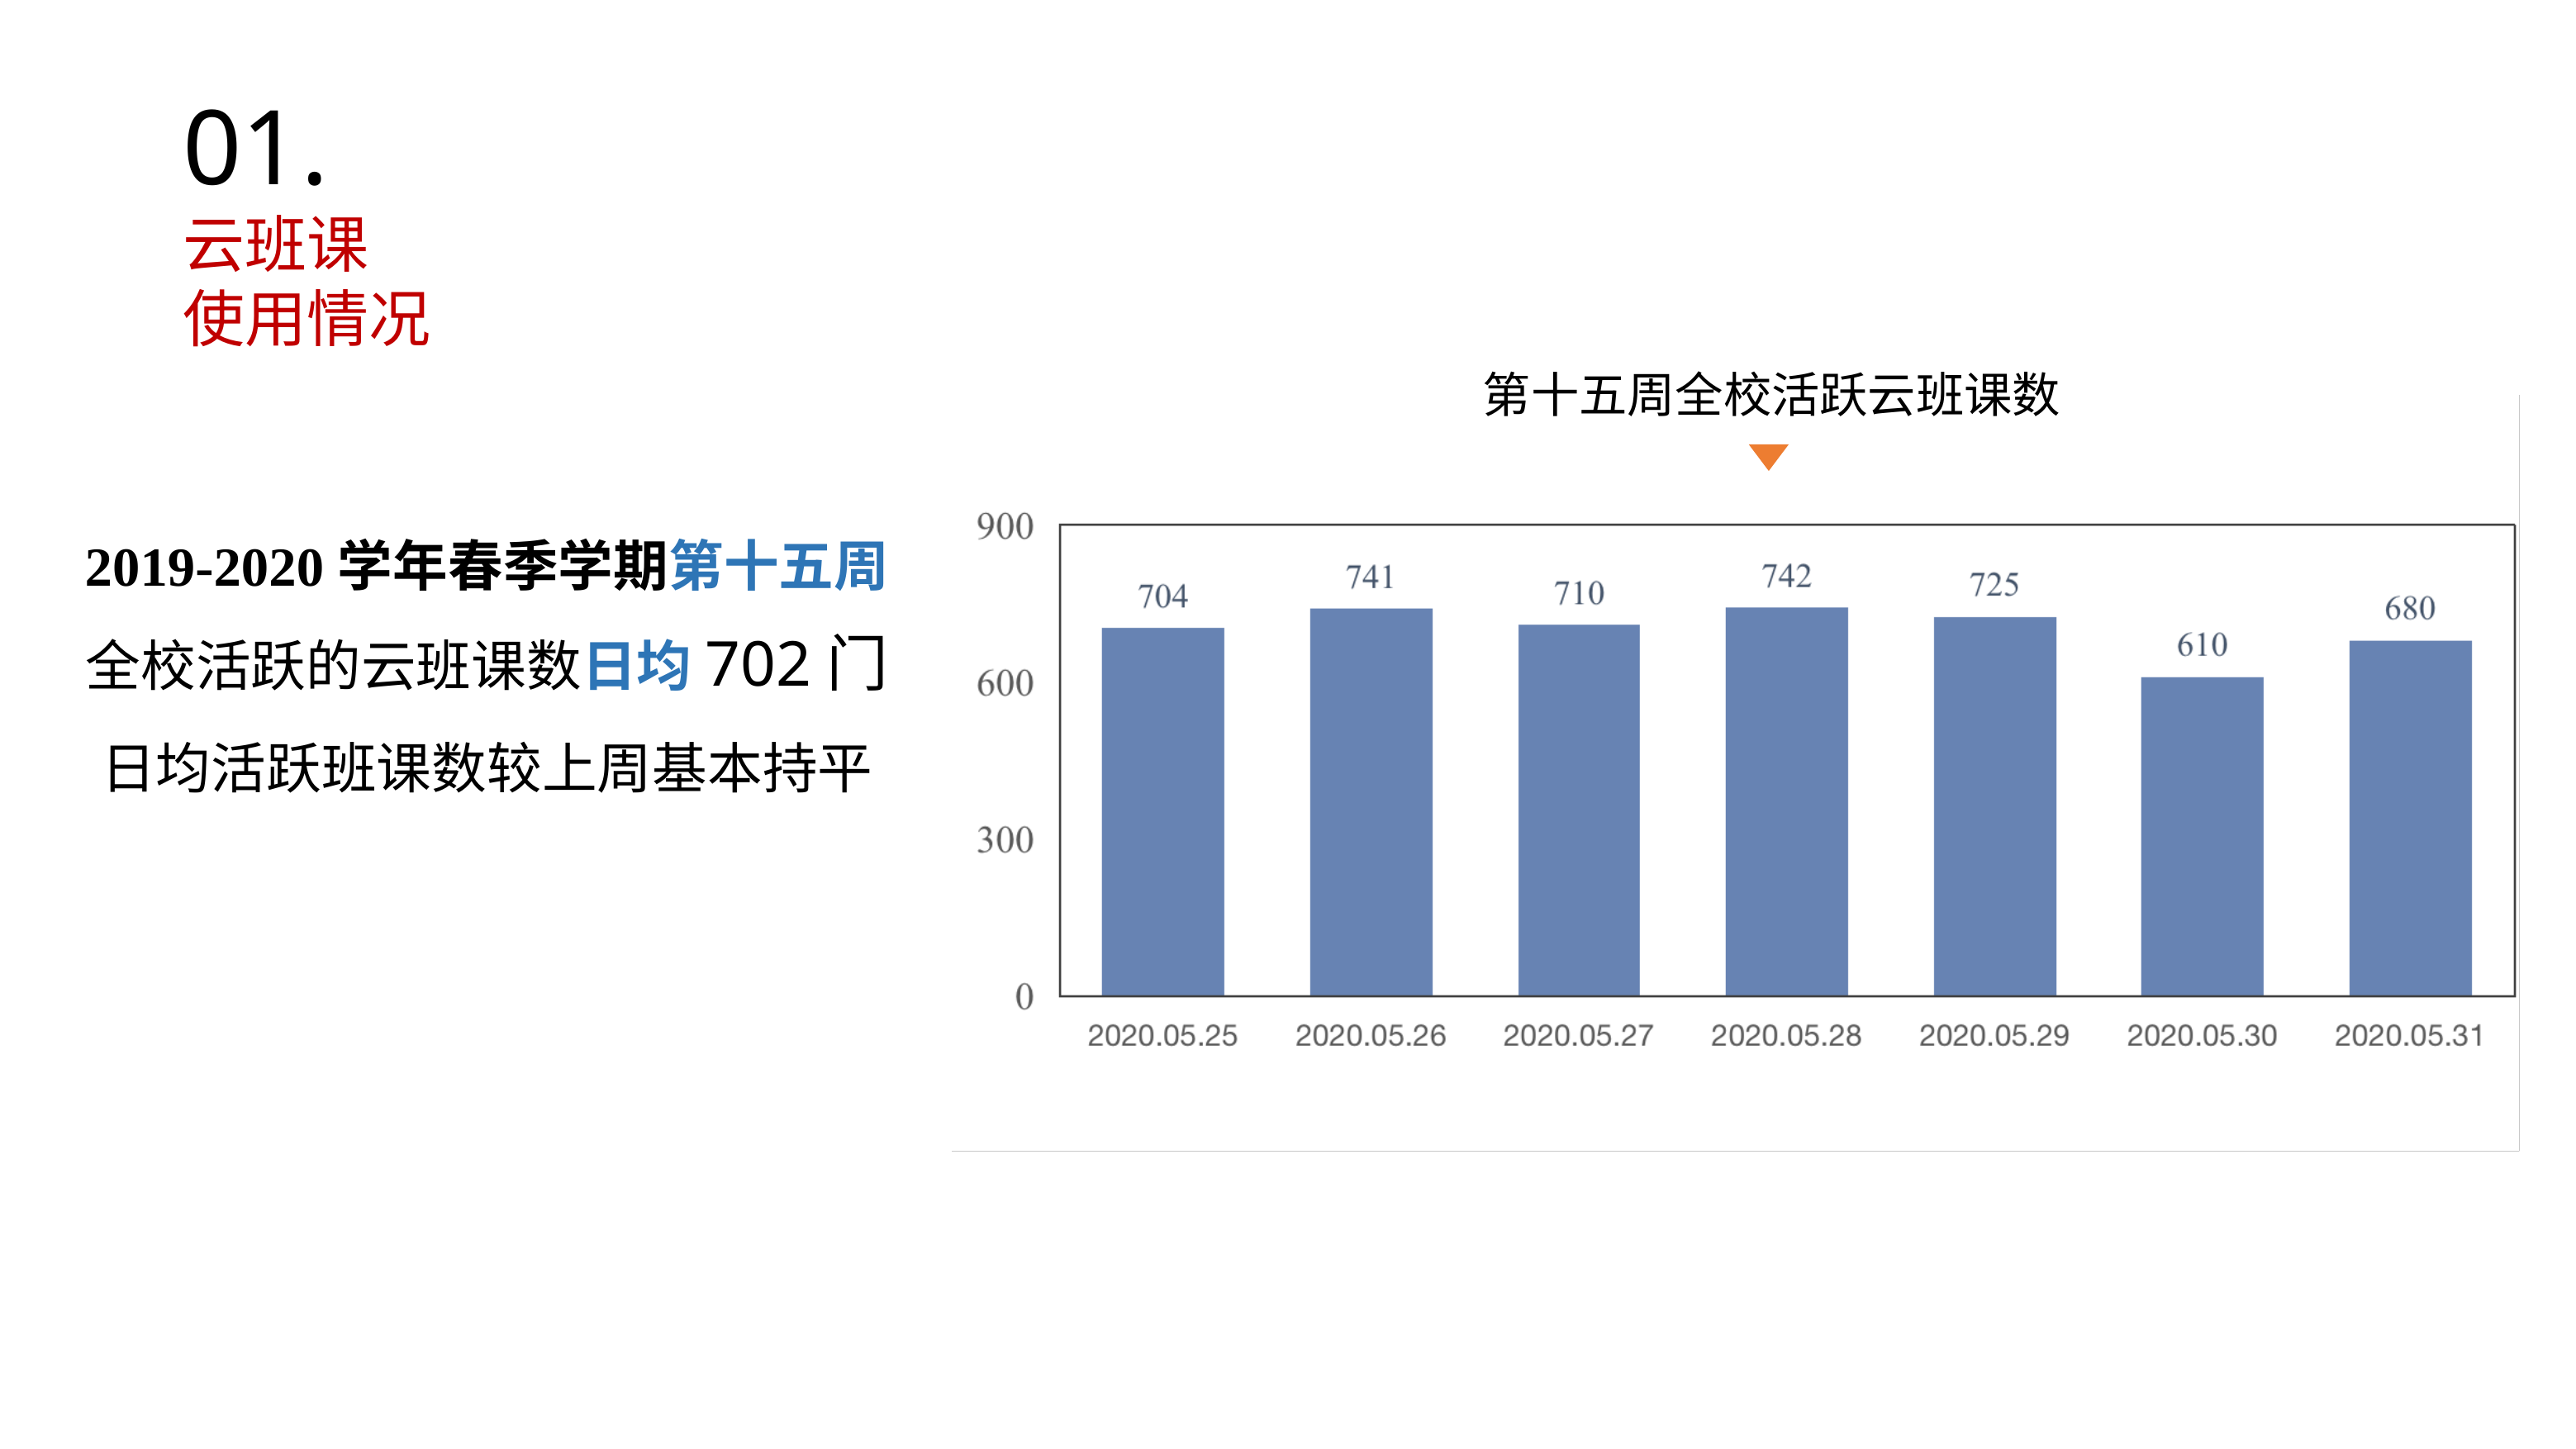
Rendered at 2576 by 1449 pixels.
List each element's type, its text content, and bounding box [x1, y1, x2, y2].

text_box 01. 云班课 使用情况 [170, 75, 611, 361]
picture [952, 395, 2521, 1153]
text_box 2019-2020学年春季学期第十五周 全校活跃的云班课数日均702门 日均活跃班课数较上周基本持平 [0, 469, 952, 874]
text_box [1267, 359, 2276, 472]
